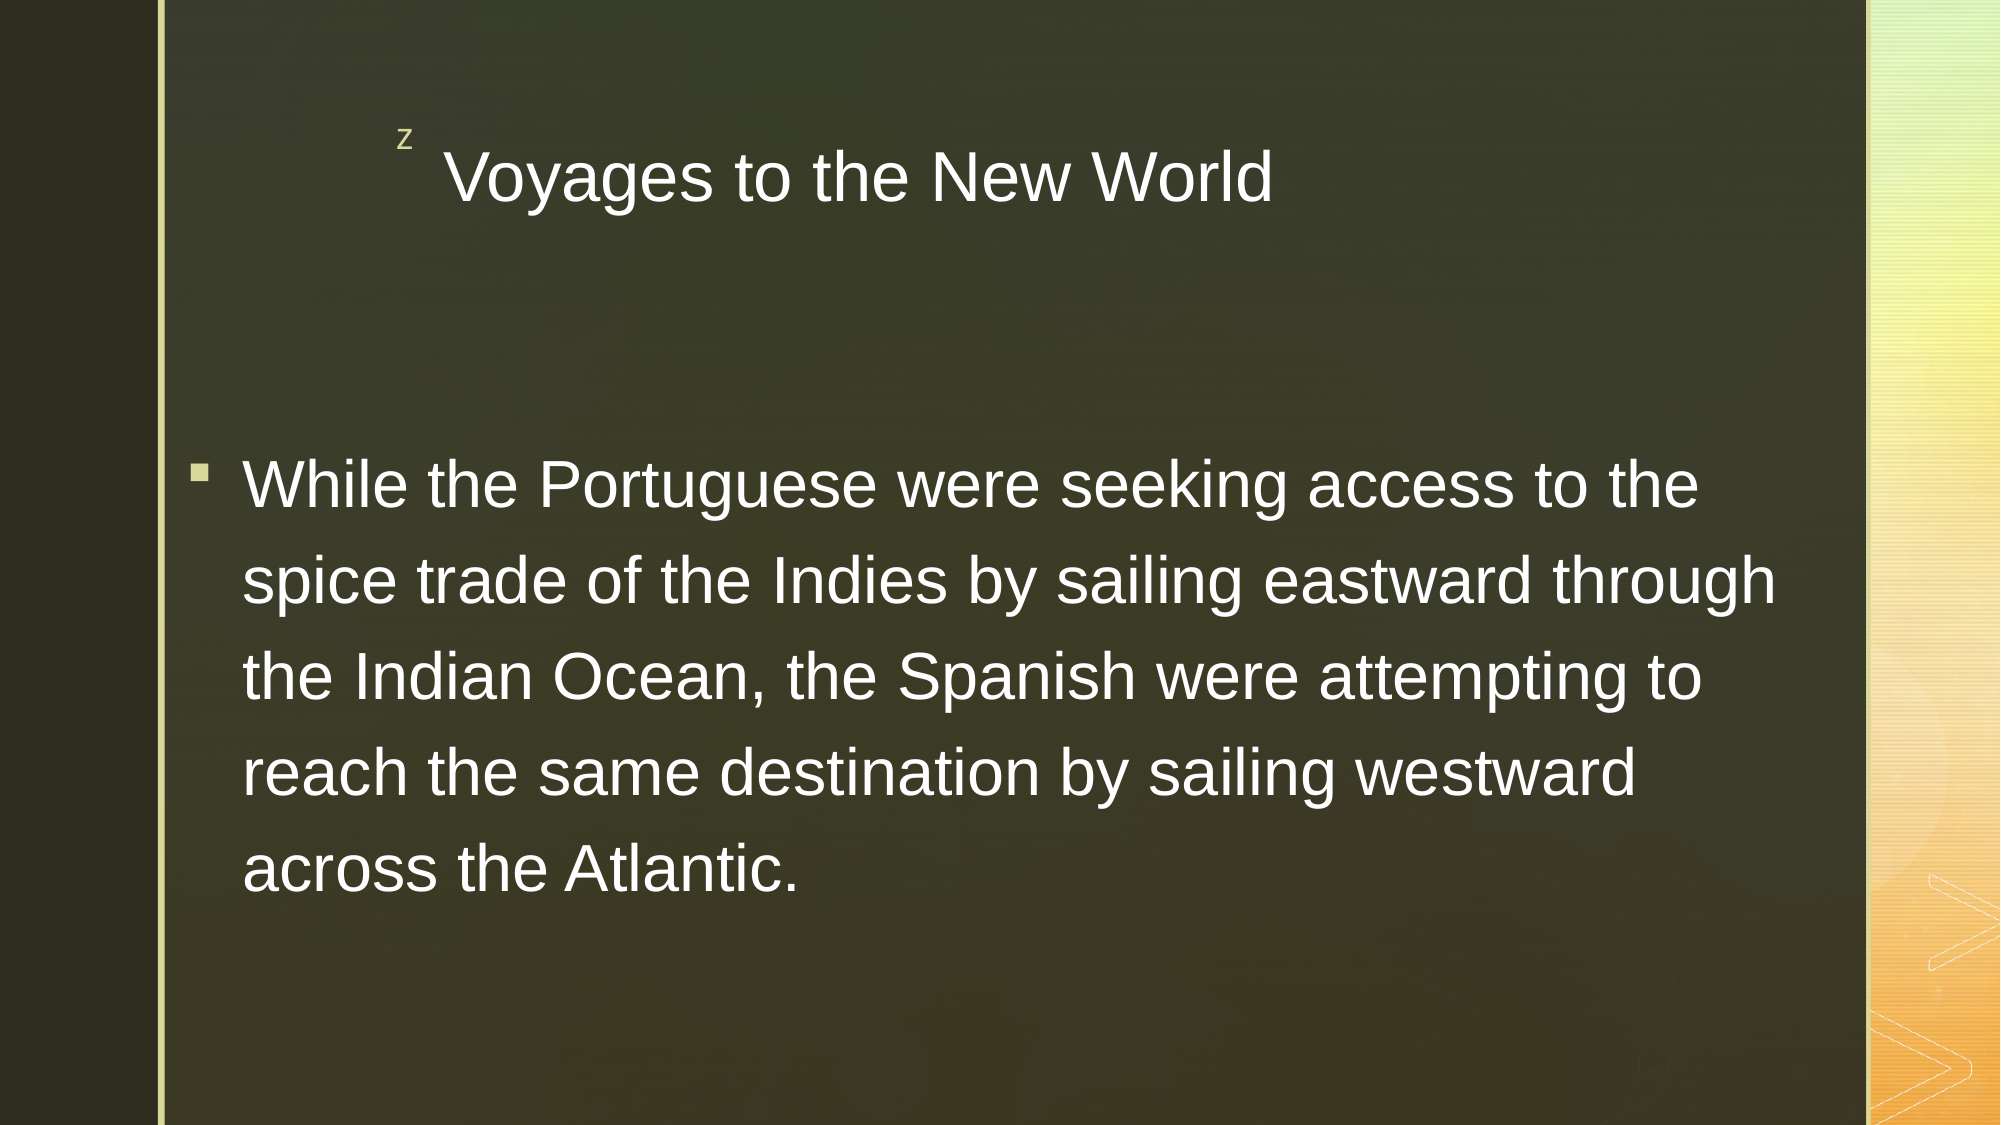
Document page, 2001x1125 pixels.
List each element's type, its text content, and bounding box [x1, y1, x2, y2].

title Voyages to the New World [428, 132, 1734, 310]
list While the Portuguese were seeking access to the spice trade of the Indies by sailing eastward through the Indian Ocean, the Spanish were attempting to reach the same destination by sailing westward across the Atlantic. [170, 336, 1861, 993]
picture [1871, 0, 2001, 1125]
